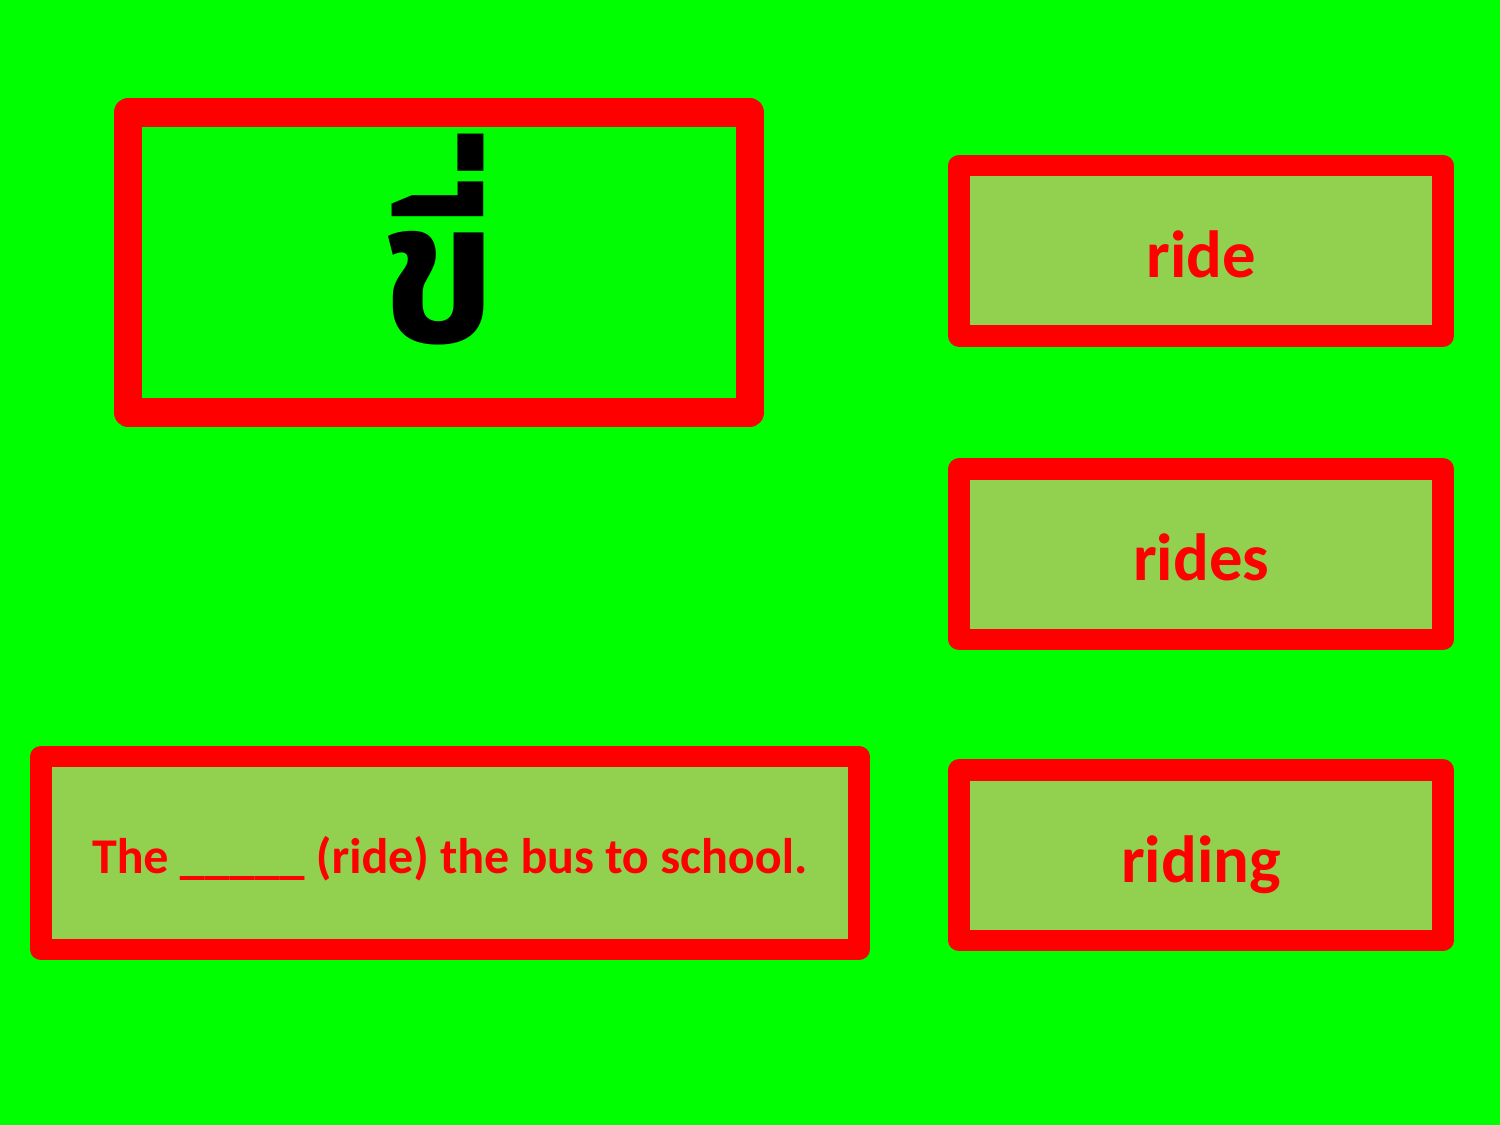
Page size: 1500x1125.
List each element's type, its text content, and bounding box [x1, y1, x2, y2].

text_box rides [957, 467, 1445, 642]
text_box ride [957, 163, 1445, 338]
text_box ขี่ [126, 110, 752, 414]
text_box The _____ (ride) the bus to school. [39, 754, 861, 952]
text_box riding [957, 768, 1445, 943]
